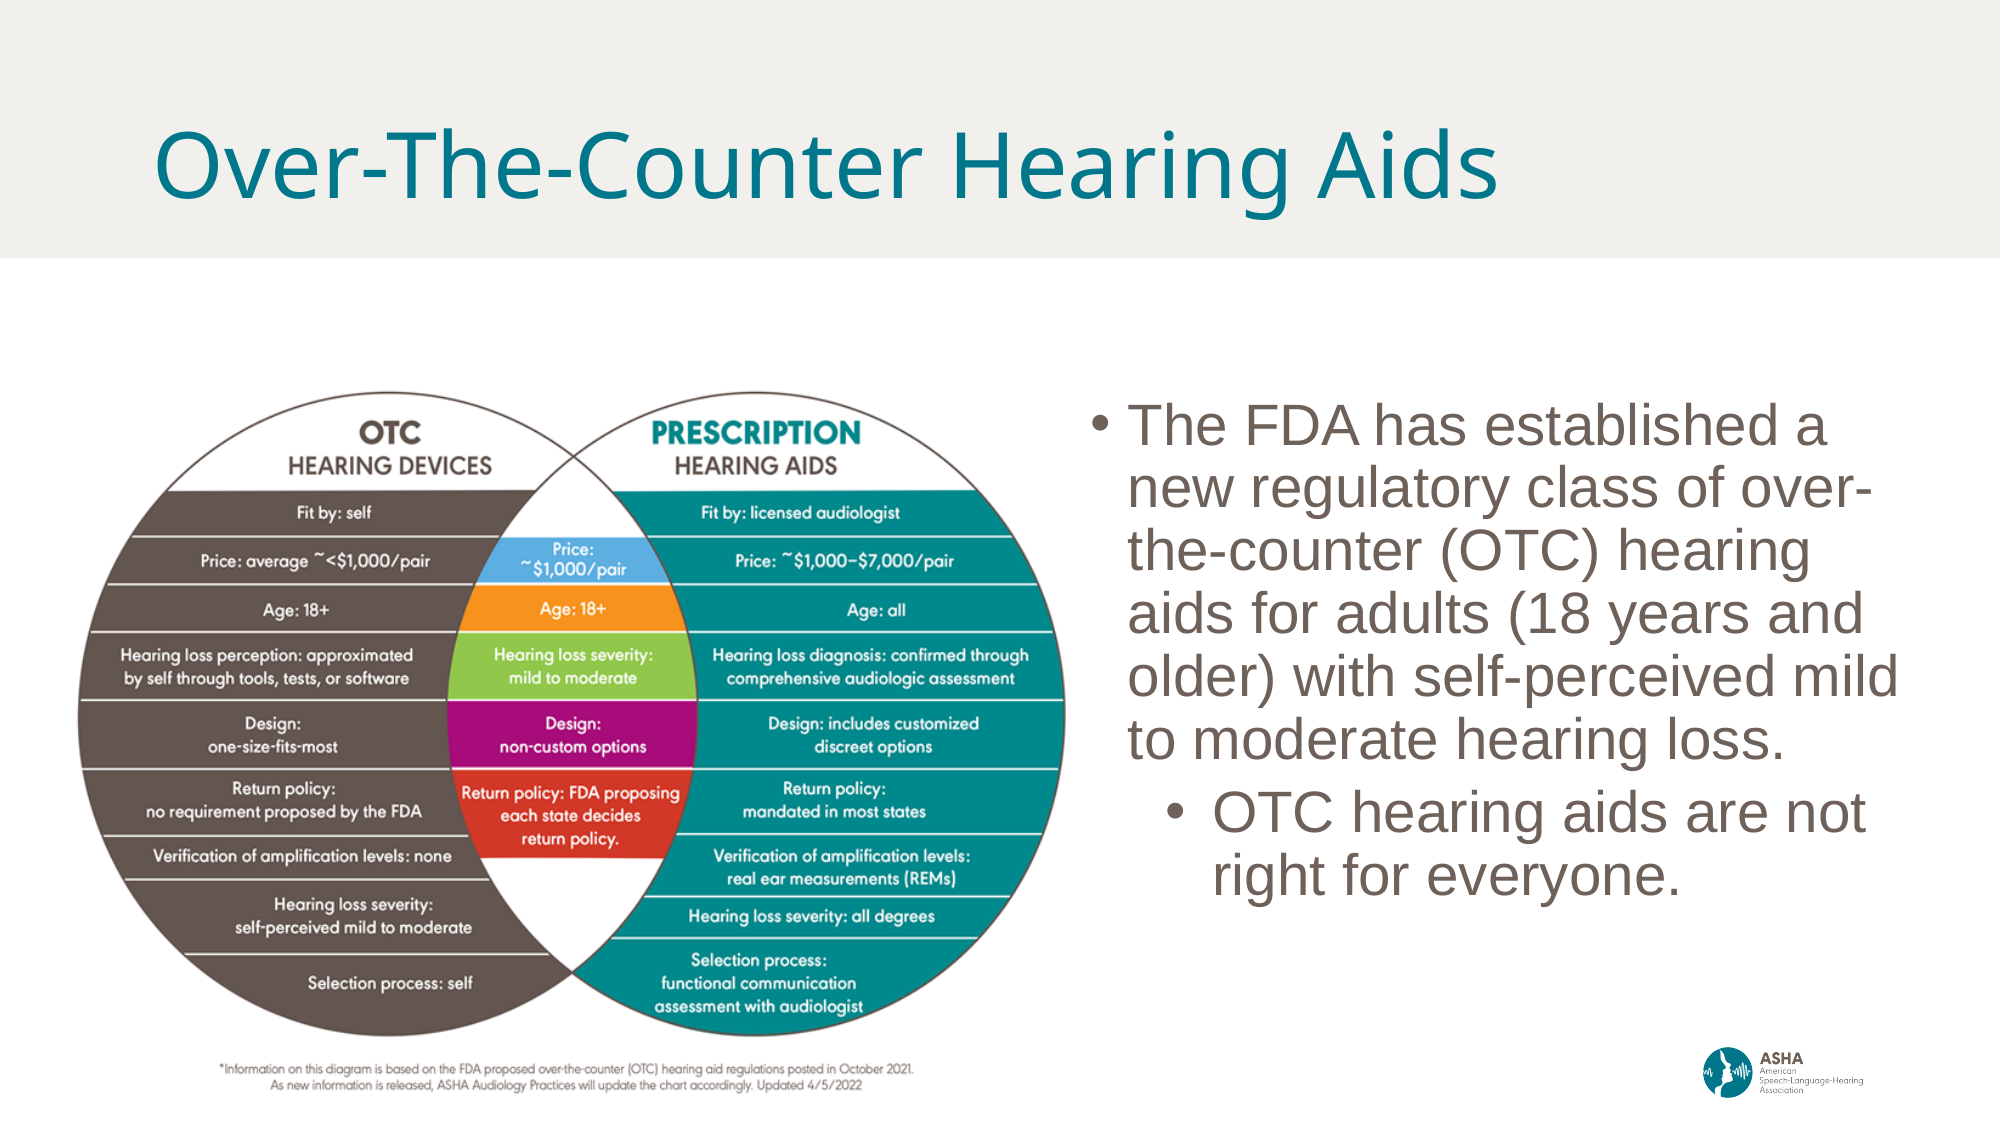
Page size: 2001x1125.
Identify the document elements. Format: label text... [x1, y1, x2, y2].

title Over-The-Counter Hearing Aids [137, 59, 1863, 278]
picture [66, 387, 1089, 1111]
list The FDA has established a new regulatory class of over-the-counter (OTC) hearing aids for adults (18 years and older) with self-perceived mild to moderate hearing loss. OTC hearing aids are not right for everyone. [1089, 387, 1926, 1102]
